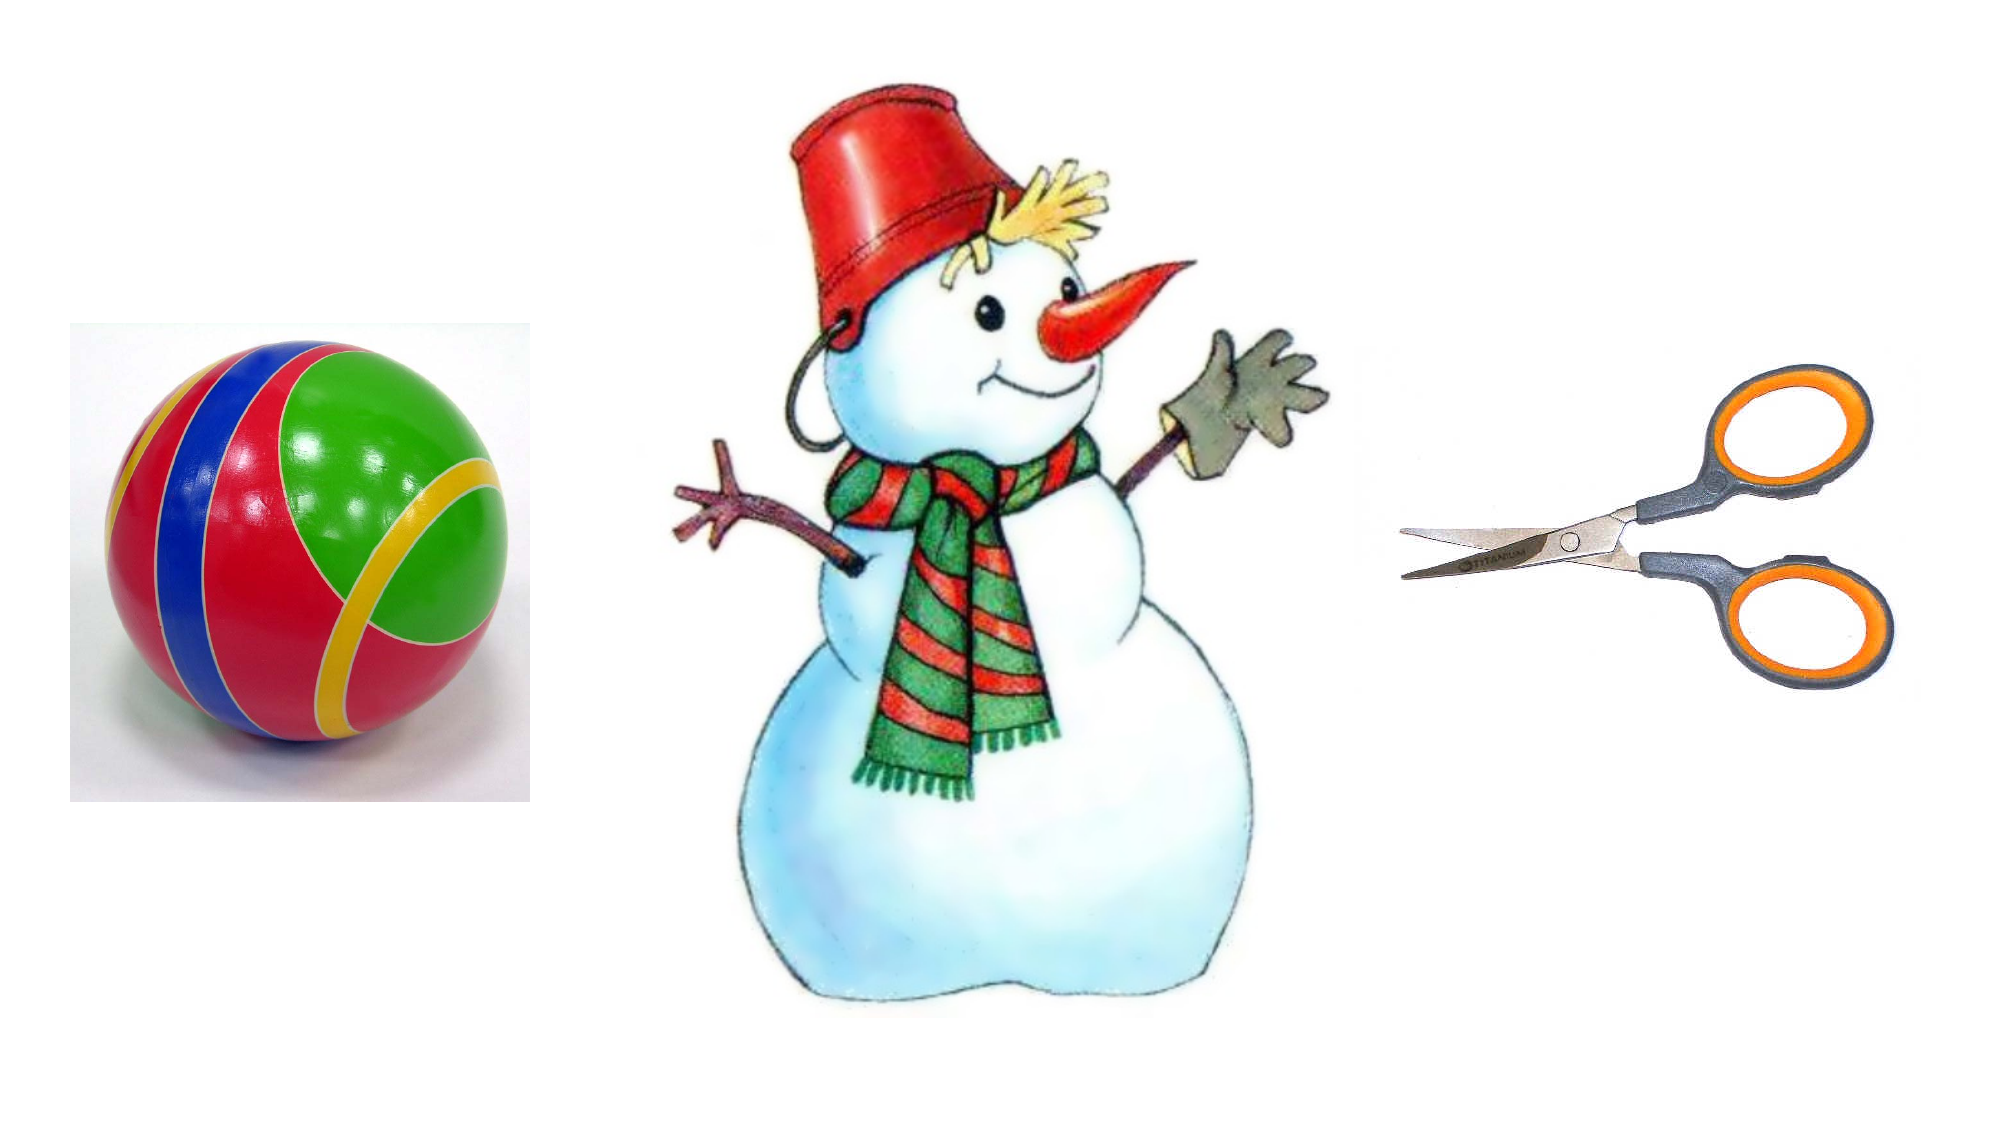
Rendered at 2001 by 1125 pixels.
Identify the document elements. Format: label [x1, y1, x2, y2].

picture [636, 52, 1921, 1018]
picture [70, 323, 530, 803]
